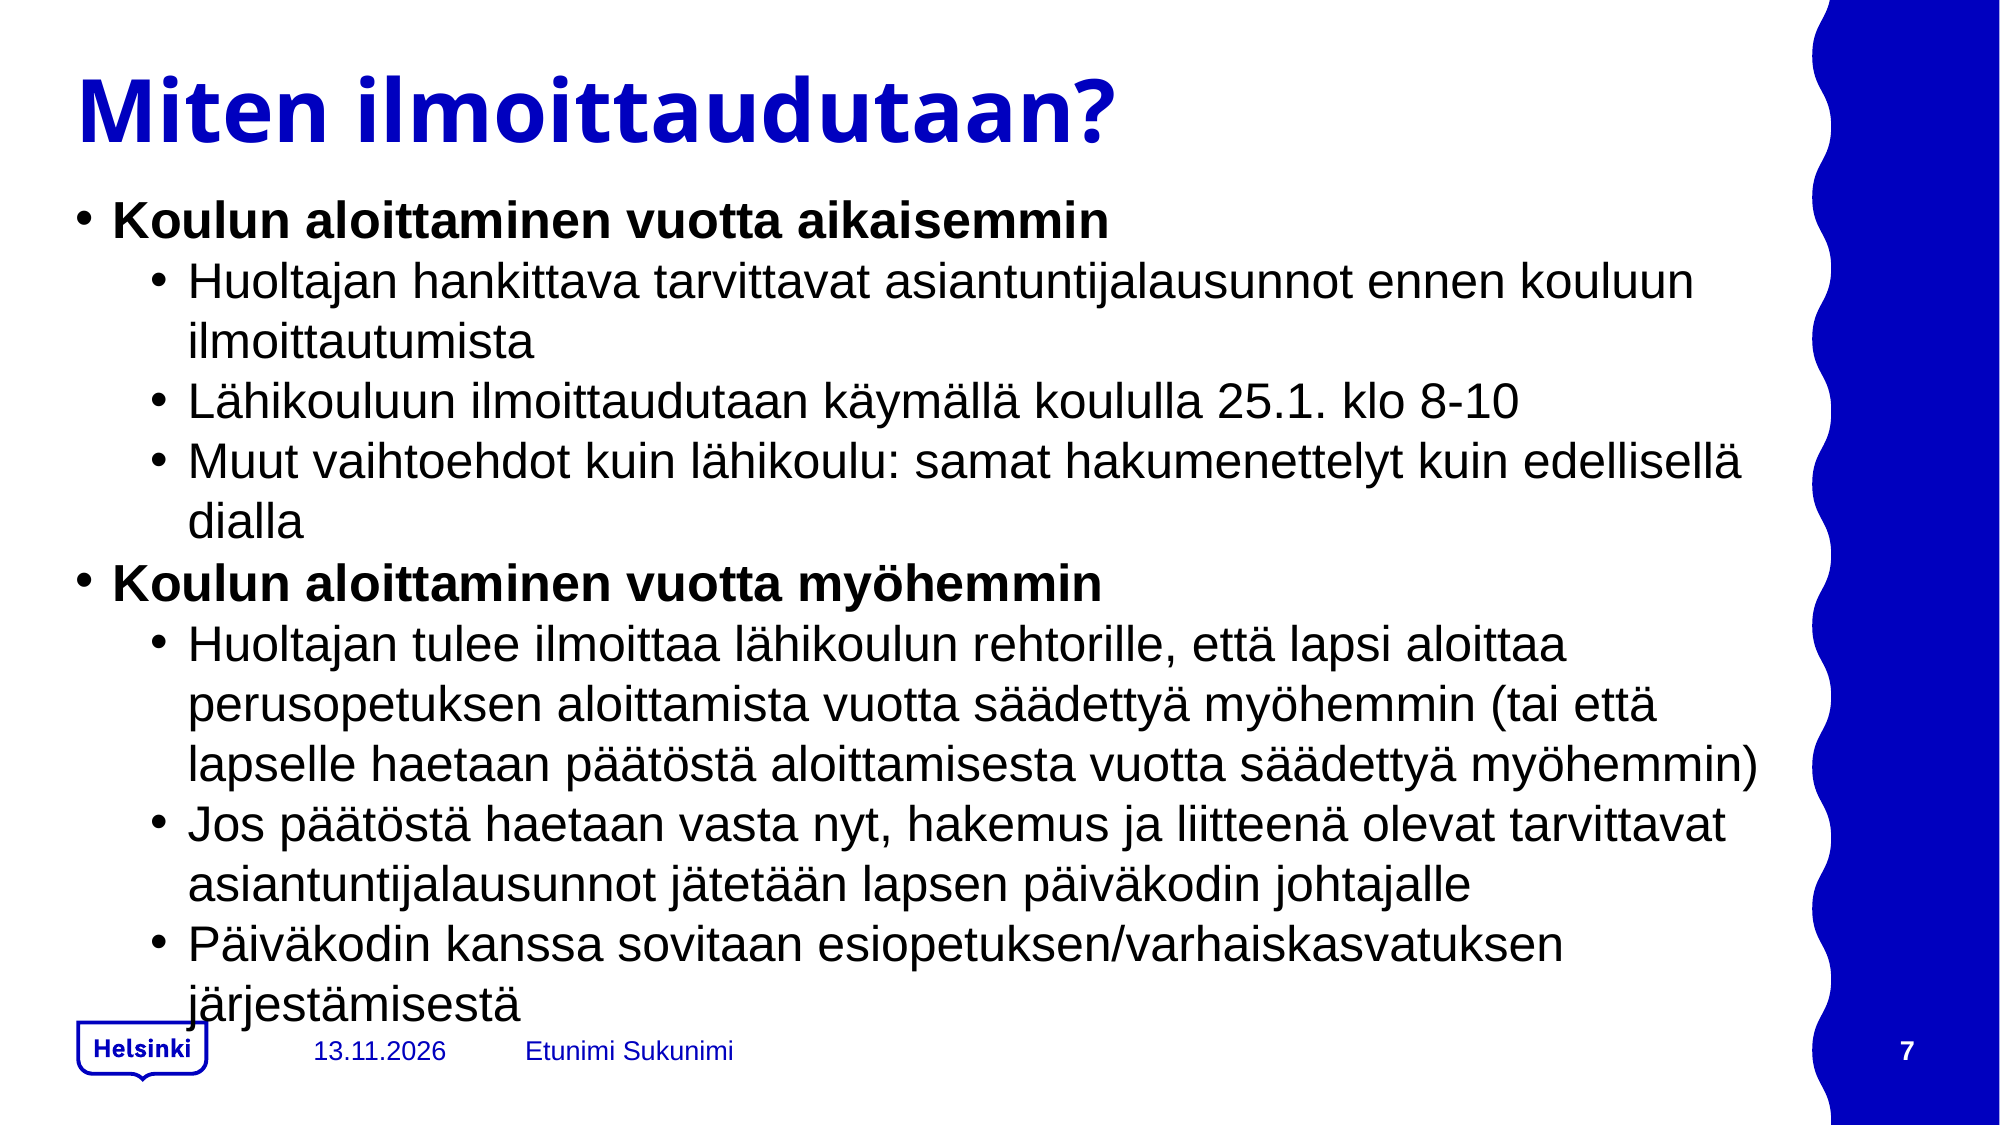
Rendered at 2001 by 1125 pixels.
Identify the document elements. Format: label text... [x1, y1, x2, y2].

title Miten ilmoittaudutaan? [75, 66, 1918, 197]
list Koulun aloittaminen vuotta aikaisemmin Huoltajan hankittava tarvittavat asiantuntijalausunnot ennen kouluun ilmoittautumista Lähikouluun ilmoittaudutaan käymällä koululla 25.1. klo 8-10 Muut vaihtoehdot kuin lähikoulu: samat hakumenettelyt kuin edellisellä dialla Koulun aloittaminen vuotta myöhemmin Huoltajan tulee ilmoittaa lähikoulun rehtorille, että lapsi aloittaa perusopetuksen aloittamista vuotta säädettyä myöhemmin (tai että lapselle haetaan päätöstä aloittamisesta vuotta säädettyä myöhemmin) Jos päätöstä haetaan vasta nyt, hakemus ja liitteenä olevat tarvittavat asiantuntijalausunnot jätetään lapsen päiväkodin johtajalle Päiväkodin kanssa sovitaan esiopetuksen/varhaiskasvatuksen järjestämisestä [75, 186, 1802, 1004]
slide_number 7 [1712, 1028, 1916, 1071]
footer Etunimi Sukunimi [525, 1028, 1201, 1071]
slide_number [272, 1028, 487, 1071]
